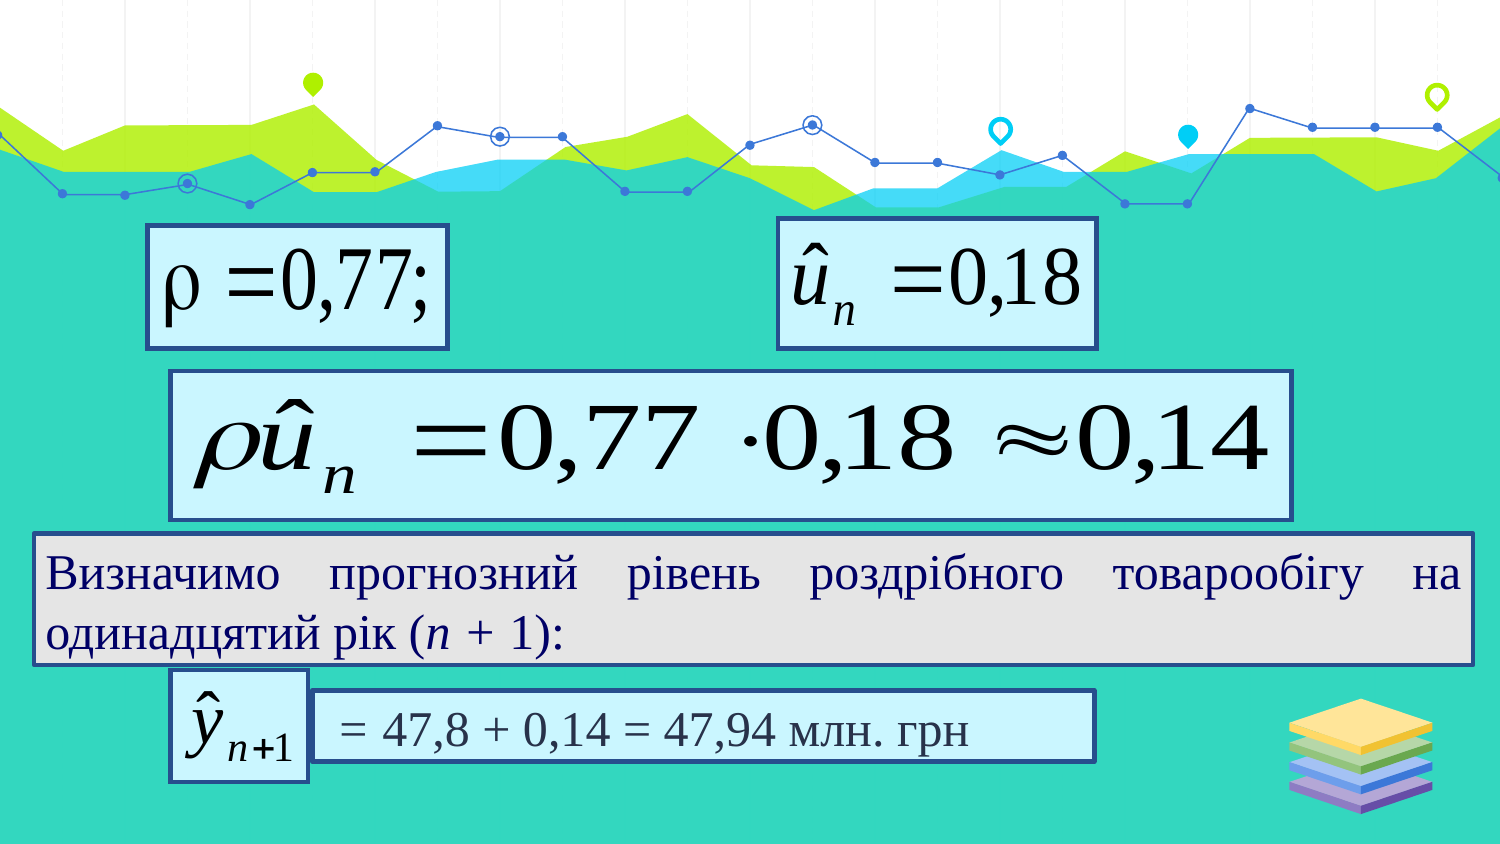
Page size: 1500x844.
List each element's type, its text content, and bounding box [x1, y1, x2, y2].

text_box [1289, 698, 1433, 815]
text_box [149, 227, 446, 347]
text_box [779, 220, 1095, 347]
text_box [172, 672, 307, 780]
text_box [172, 373, 1290, 518]
text_box Визначимо прогнозний рівень роздрібного товарообігу на одинадцятий рік (n + 1): [34, 533, 1474, 665]
text_box = 47,8 + 0,14 = 47,94 млн. грн [312, 690, 1095, 762]
